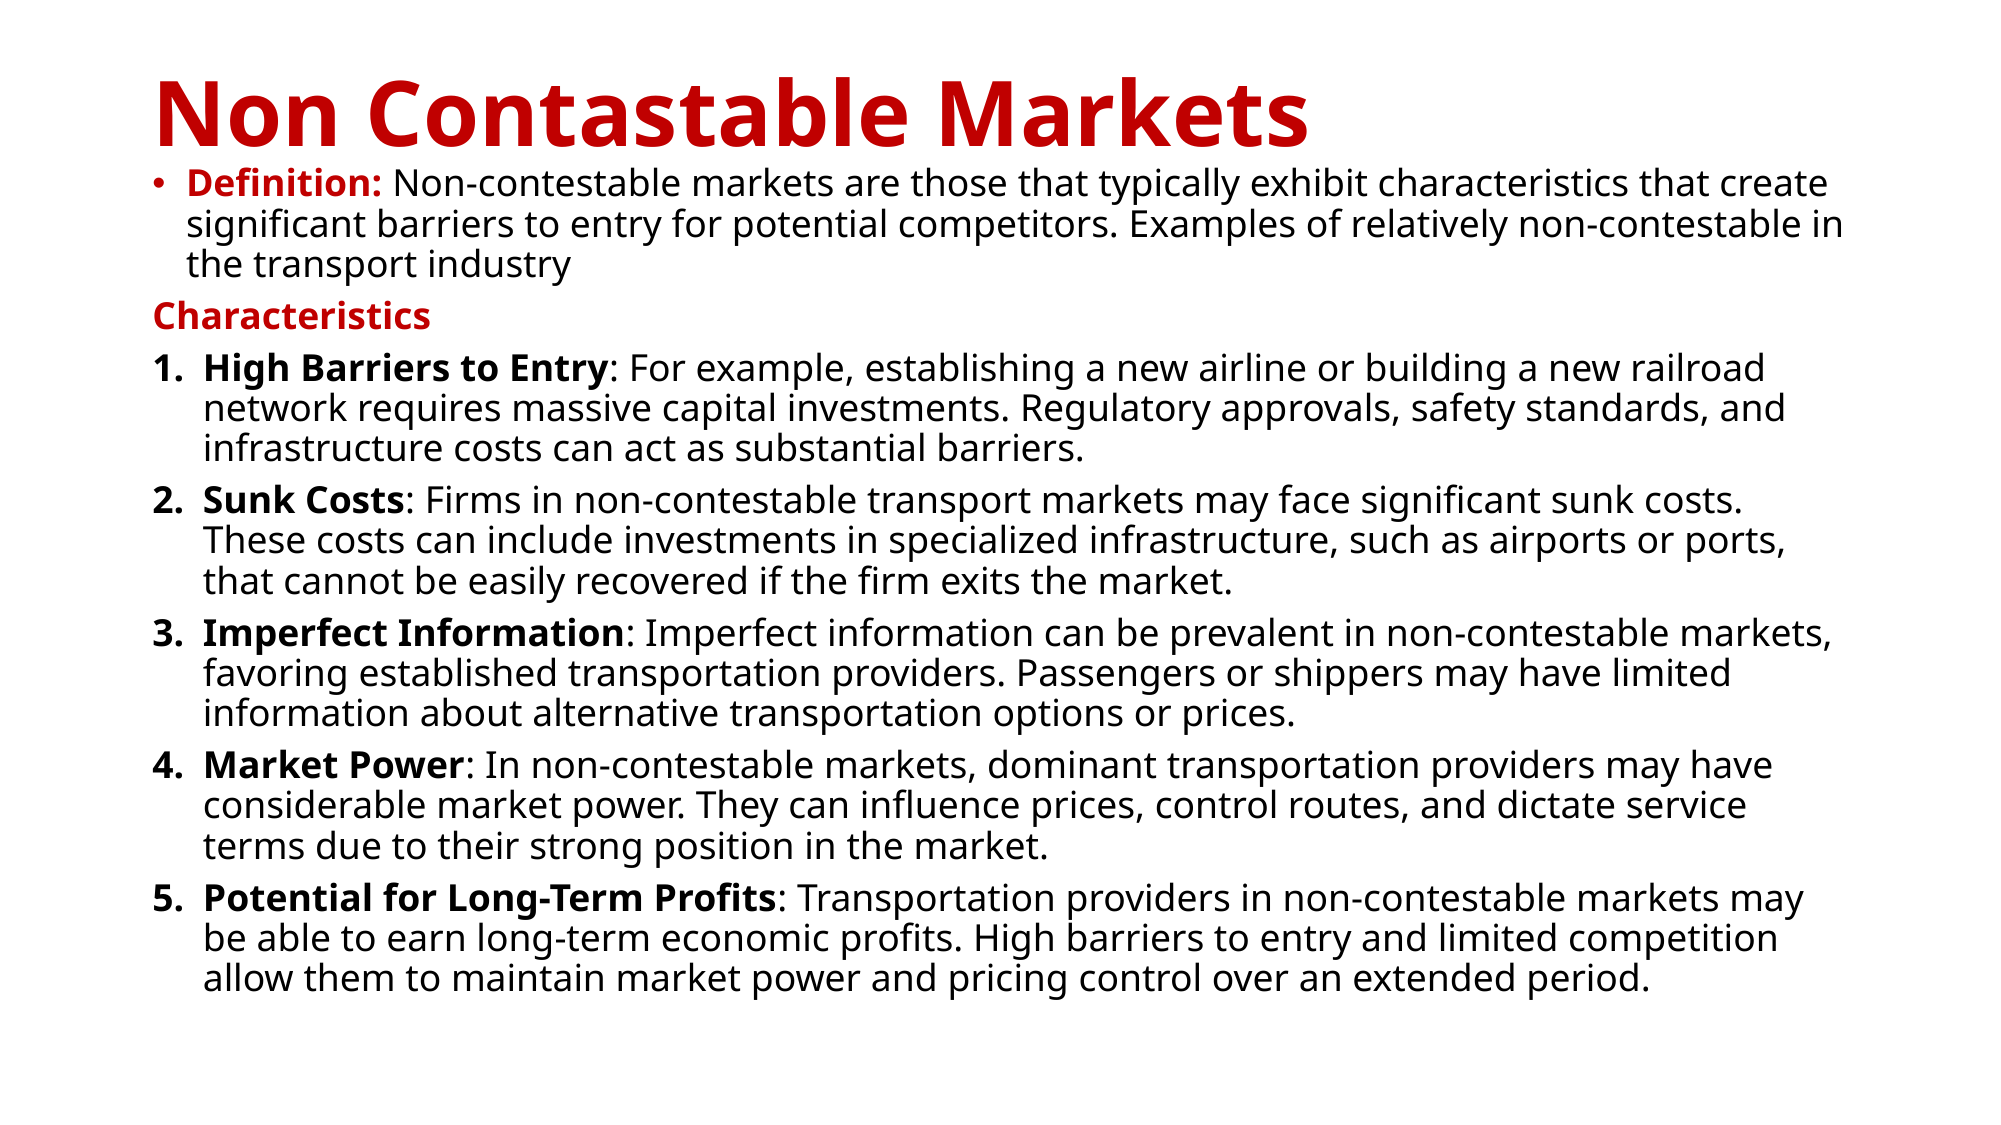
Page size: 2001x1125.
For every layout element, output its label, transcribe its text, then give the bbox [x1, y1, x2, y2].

title Non Contastable Markets [137, 59, 1863, 157]
list Definition: Non-contestable markets are those that typically exhibit characteristics that create significant barriers to entry for potential competitors. Examples of relatively non-contestable in the transport industry Characteristics High Barriers to Entry: For example, establishing a new airline or building a new railroad network requires massive capital investments. Regulatory approvals, safety standards, and infrastructure costs can act as substantial barriers. Sunk Costs: Firms in non-contestable transport markets may face significant sunk costs. These costs can include investments in specialized infrastructure, such as airports or ports, that cannot be easily recovered if the firm exits the market. Imperfect Information: Imperfect information can be prevalent in non-contestable markets, favoring established transportation providers. Passengers or shippers may have limited information about alternative transportation options or prices. Market Power: In non-contestable markets, dominant transportation providers may have considerable market power. They can influence prices, control routes, and dictate service terms due to their strong position in the market. Potential for Long-Term Profits: Transportation providers in non-contestable markets may be able to earn long-term economic profits. High barriers to entry and limited competition allow them to maintain market power and pricing control over an extended period. [137, 157, 1863, 1014]
